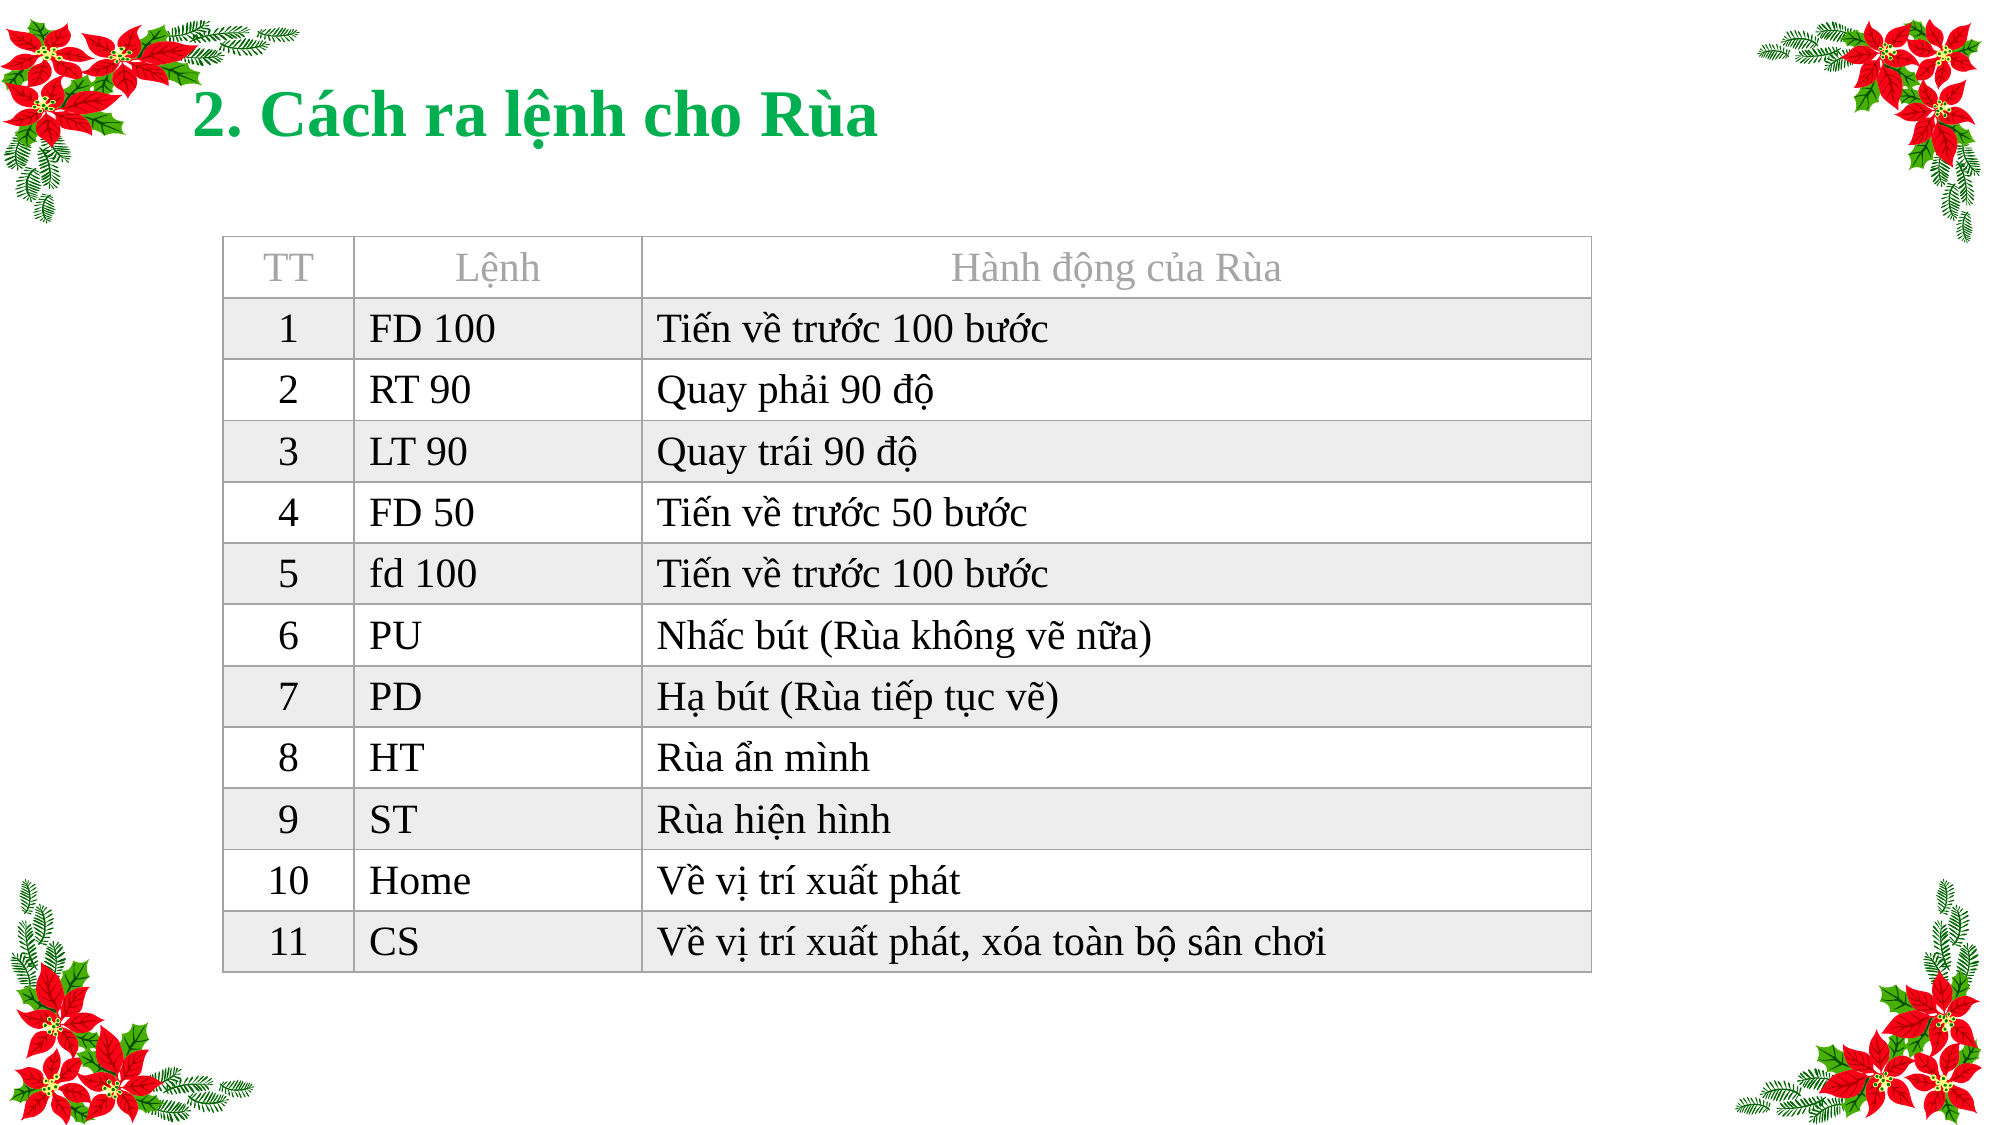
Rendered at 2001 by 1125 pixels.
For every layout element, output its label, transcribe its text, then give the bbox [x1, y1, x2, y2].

table_cell ST [355, 789, 641, 849]
table_cell Hạ bút (Rùa tiếp tục vẽ) [643, 667, 1591, 726]
table_header Lệnh [355, 237, 641, 297]
table_cell Home [355, 850, 641, 910]
picture [8, 879, 255, 1125]
picture [0, 18, 300, 224]
table_cell Rùa hiện hình [643, 789, 1591, 849]
table_cell Quay trái 90 độ [643, 421, 1591, 481]
table_cell 9 [224, 789, 353, 849]
text_box 2. Cách ra lệnh cho Rùa [300, 62, 1012, 158]
table_cell 1 [224, 299, 353, 358]
table_cell Rùa ẩn mình [643, 728, 1591, 787]
table_cell 10 [224, 850, 353, 910]
table_cell 8 [224, 728, 353, 787]
picture [1757, 18, 1983, 244]
picture [1734, 878, 1983, 1125]
table_cell 11 [255, 912, 353, 971]
table_cell Tiến về trước 100 bước [643, 299, 1591, 358]
table_cell LT 90 [355, 421, 641, 481]
table_cell 4 [224, 483, 353, 542]
table_cell Tiến về trước 100 bước [643, 544, 1591, 603]
table_cell RT 90 [355, 360, 641, 420]
table_cell 3 [224, 421, 353, 481]
table_cell 6 [224, 605, 353, 665]
table_cell Tiến về trước 50 bước [643, 483, 1591, 542]
table_cell FD 50 [355, 483, 641, 542]
table_cell Quay phải 90 độ [643, 360, 1591, 420]
table_cell HT [355, 728, 641, 787]
table_header TT [224, 237, 353, 297]
table_cell FD 100 [355, 299, 641, 358]
table_cell fd 100 [355, 544, 641, 603]
table_cell Nhấc bút (Rùa không vẽ nữa) [643, 605, 1591, 665]
table_header Hành động của Rùa [643, 237, 1591, 297]
table_cell PD [355, 667, 641, 726]
table_cell Về vị trí xuất phát [643, 850, 1591, 910]
table_cell Về vị trí xuất phát, xóa toàn bộ sân chơi [643, 912, 1591, 971]
table_cell 7 [224, 667, 353, 726]
table_cell 5 [224, 544, 353, 603]
table_cell 2 [224, 360, 353, 420]
table_cell PU [355, 605, 641, 665]
table_cell CS [355, 912, 641, 971]
